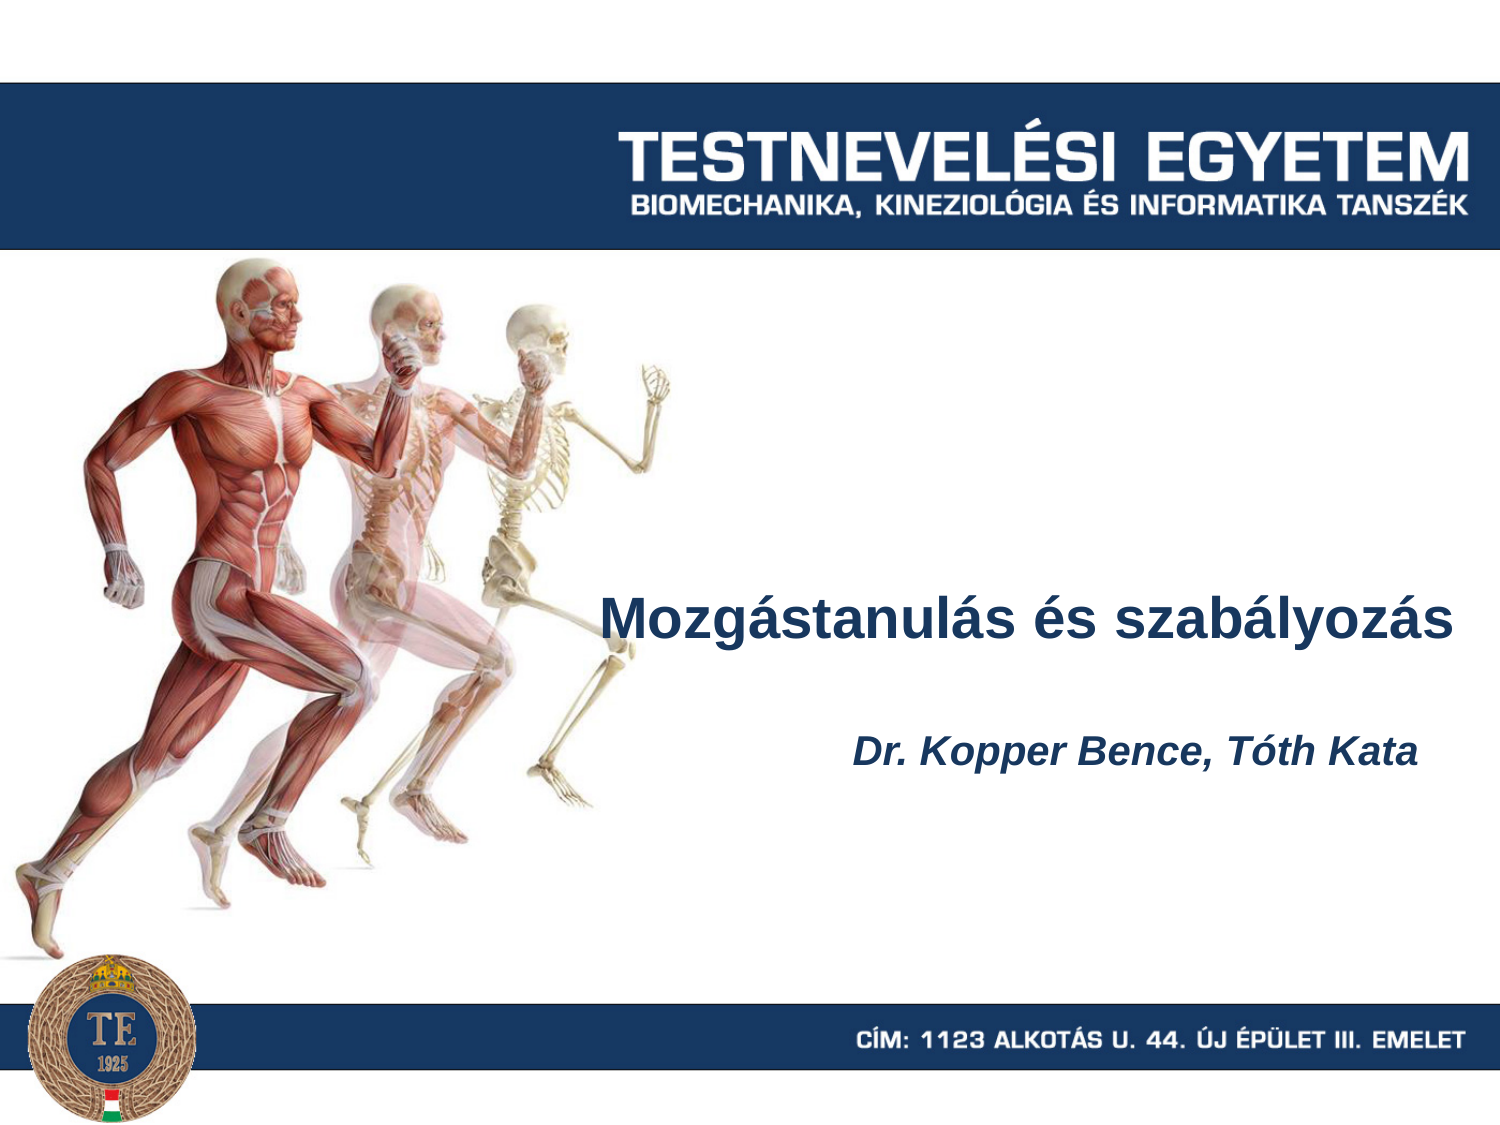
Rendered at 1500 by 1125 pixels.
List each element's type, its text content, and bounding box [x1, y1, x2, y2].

subtitle Dr. Kopper Bence, Tóth Kata [490, 716, 1434, 870]
title Mozgástanulás és szabályozás [501, 527, 1471, 705]
picture [0, 0, 1500, 1125]
